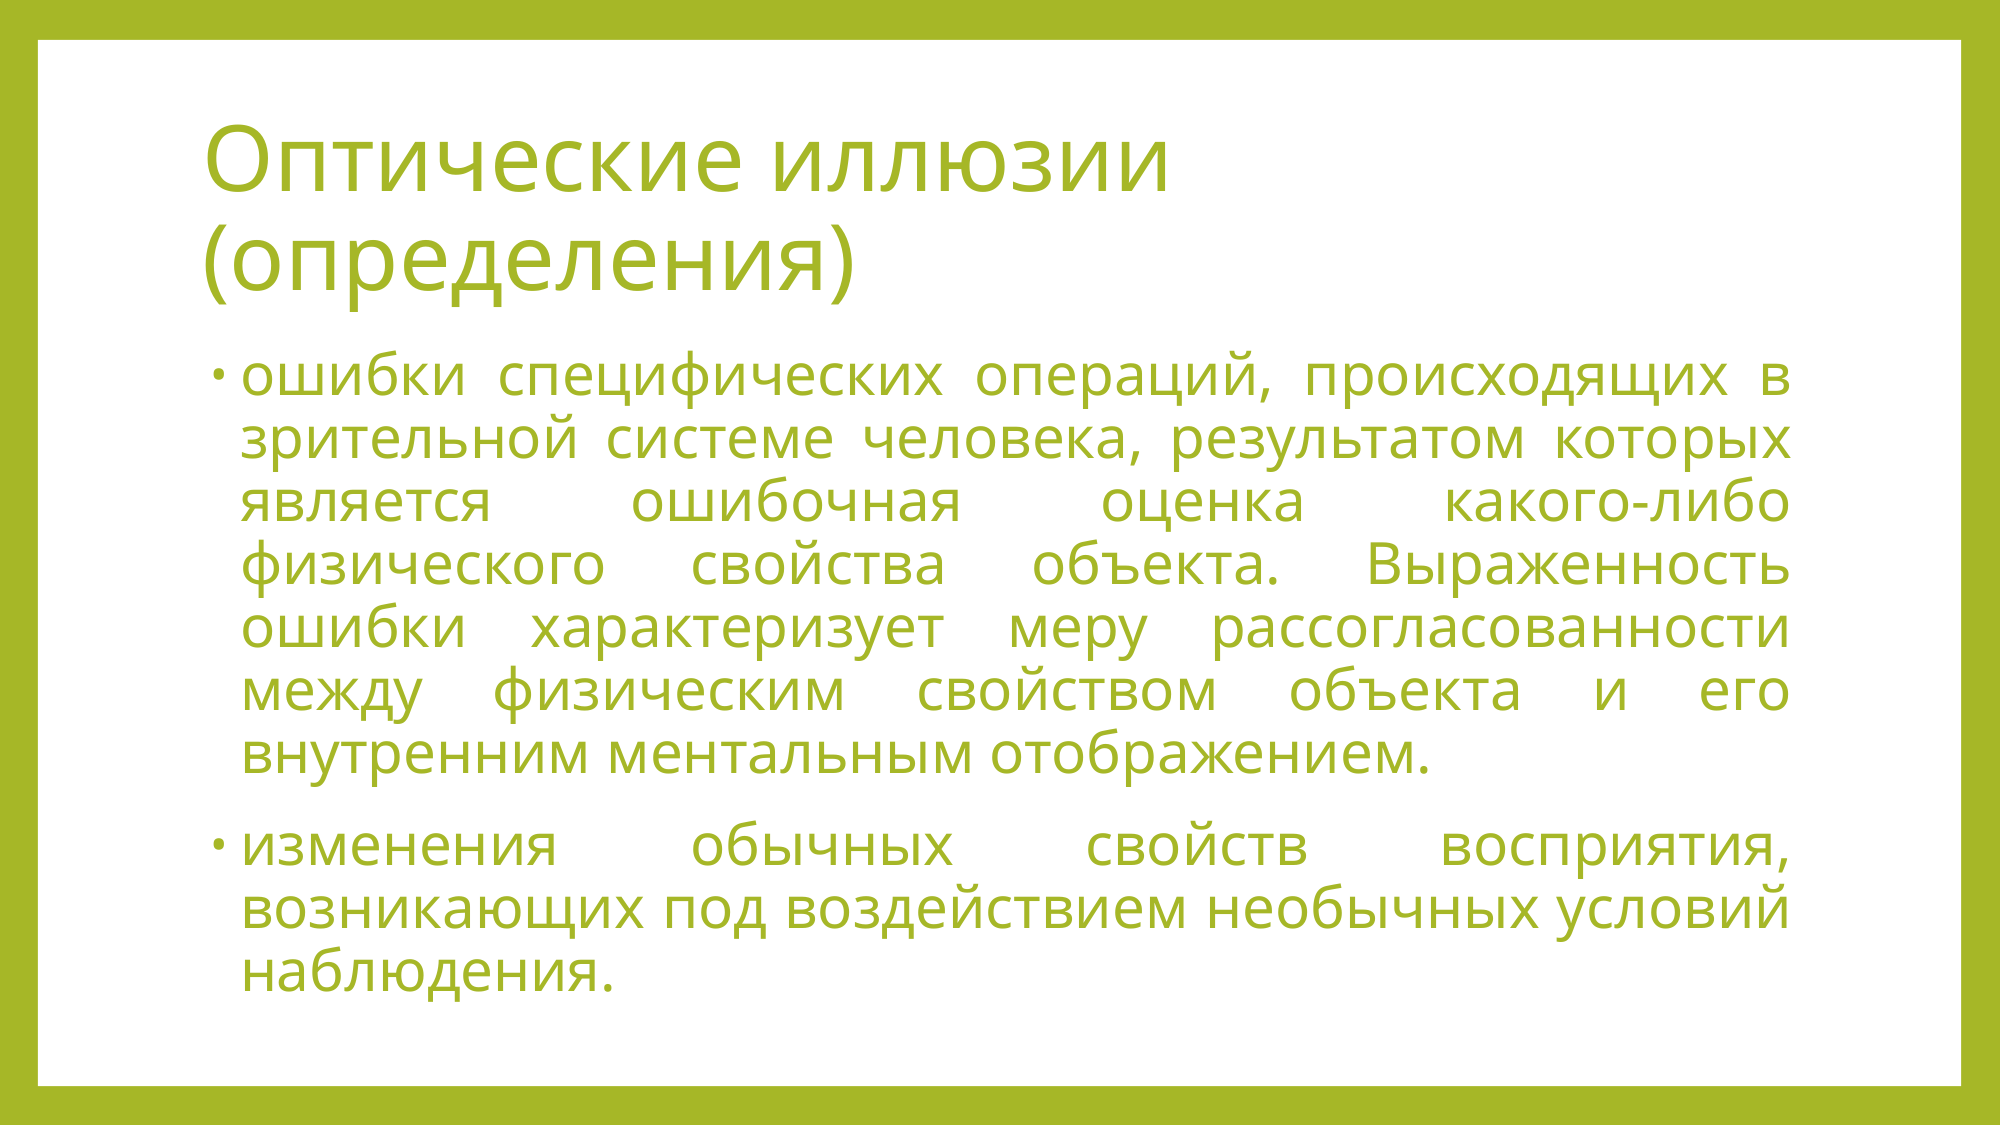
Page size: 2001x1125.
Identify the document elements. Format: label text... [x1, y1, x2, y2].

title Оптические иллюзии (определения) [187, 99, 1808, 323]
list ошибки специфических операций, происходящих в зрительной системе человека, результатом которых является ошибочная оценка какого-либо физического свойства объекта. Выраженность ошибки характеризует меру рассогласованности между физическим свойством объекта и его внутренним ментальным отображением. изменения обычных свойств восприятия, возникающих под воздействием необычных условий наблюдения. [187, 337, 1808, 1000]
